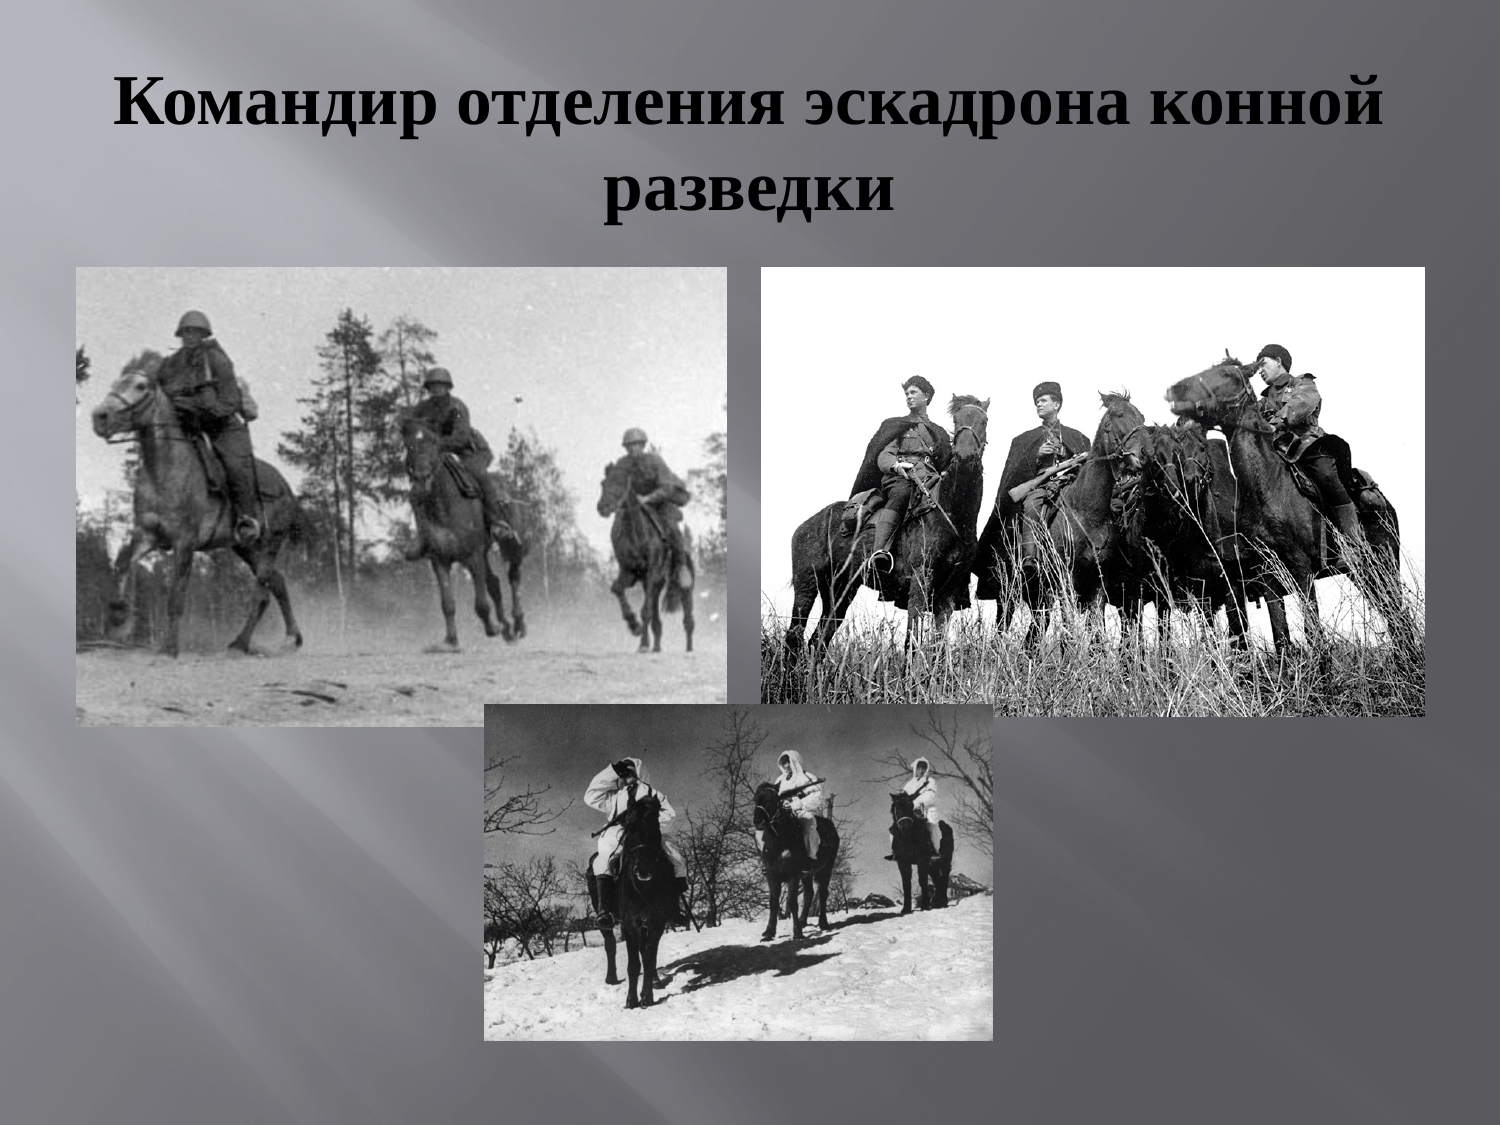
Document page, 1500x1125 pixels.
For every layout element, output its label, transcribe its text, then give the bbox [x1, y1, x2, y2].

picture [76, 266, 1426, 1041]
title Командир отделения эскадрона конной разведки [75, 45, 1425, 233]
